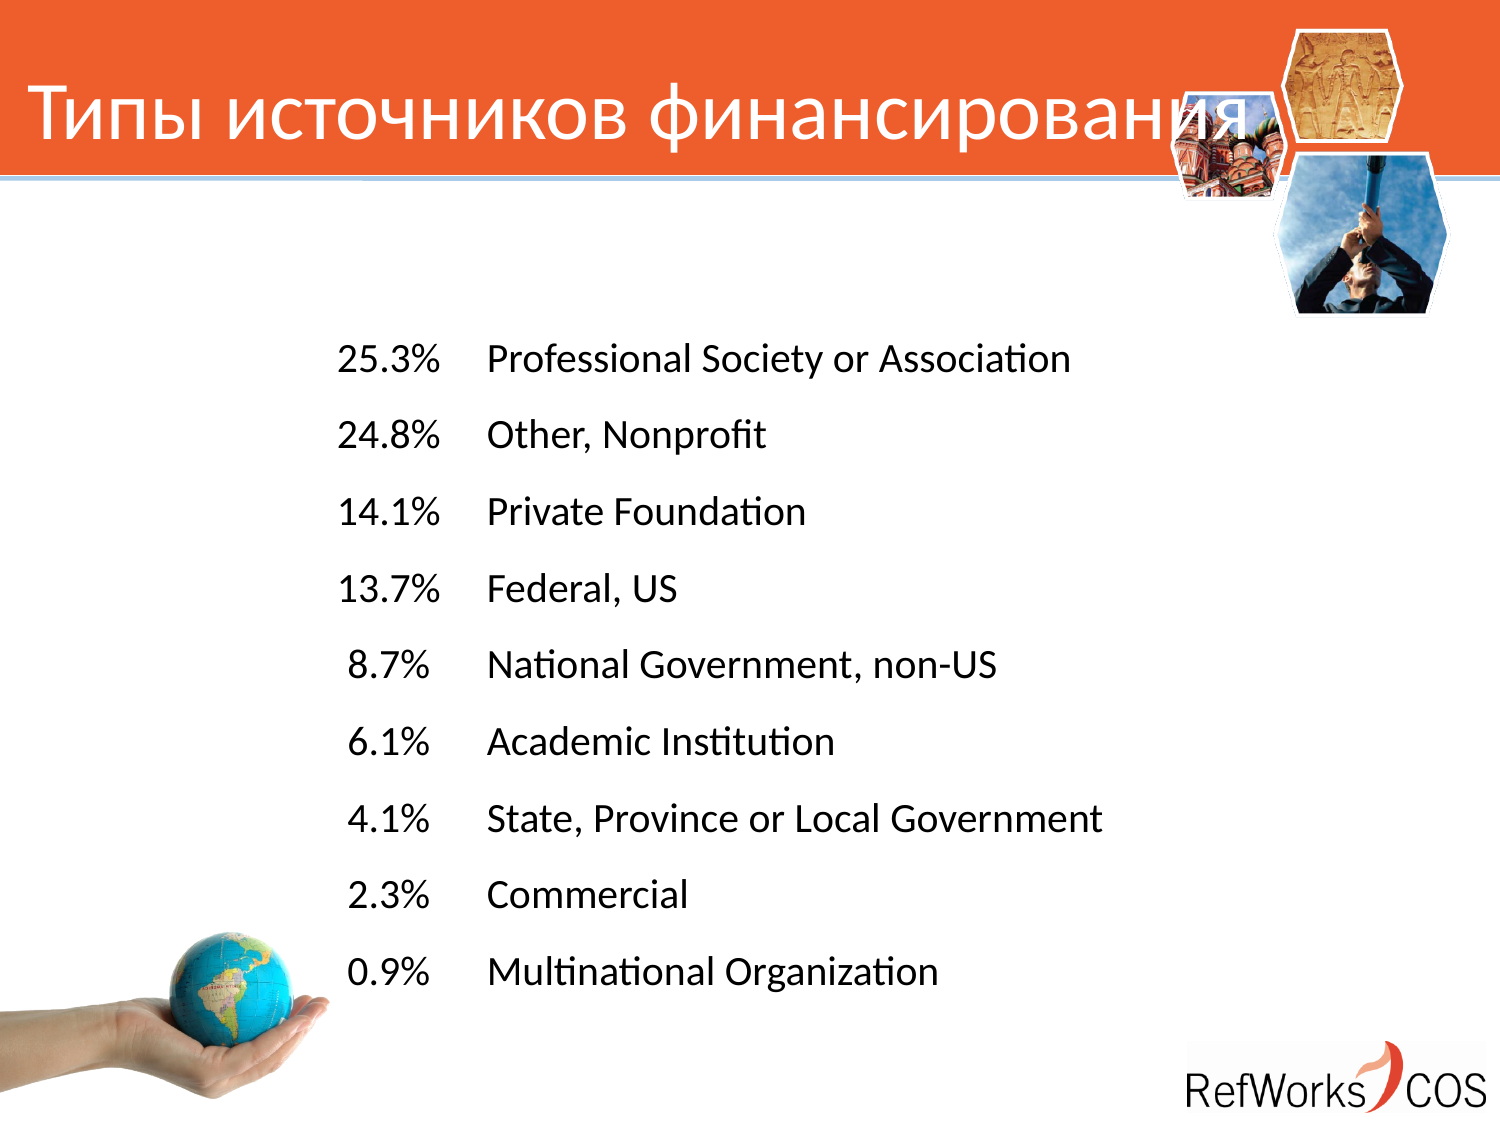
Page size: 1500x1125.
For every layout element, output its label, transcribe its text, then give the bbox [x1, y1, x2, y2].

table_cell 6.1% [291, 689, 487, 766]
table_cell 14.1% [291, 459, 487, 536]
table_cell Academic Institution [487, 689, 1192, 766]
table_cell Private Foundation [487, 459, 1192, 536]
table_cell 8.7% [291, 613, 487, 689]
table_cell Commercial [487, 843, 1192, 919]
table_cell 4.1% [291, 766, 487, 843]
table_cell 0.9% [379, 919, 487, 996]
table_cell 2.3% [291, 843, 487, 919]
picture [1187, 1041, 1486, 1113]
table_cell State, Province or Local Government [487, 766, 1192, 843]
table_cell Multinational Organization [487, 919, 1192, 996]
picture [1162, 24, 1459, 322]
table_cell National Government, non-US [487, 613, 1192, 689]
title Типы источников финансирования [12, 12, 1363, 201]
table_cell Other, Nonprofit [487, 383, 1192, 459]
table_cell 13.7% [291, 536, 487, 613]
picture [0, 876, 375, 1125]
table_header 25.3% [291, 306, 487, 383]
table_header Professional Society or Association [487, 306, 1192, 383]
table_cell Federal, US [487, 536, 1192, 613]
table_cell 24.8% [291, 383, 487, 459]
